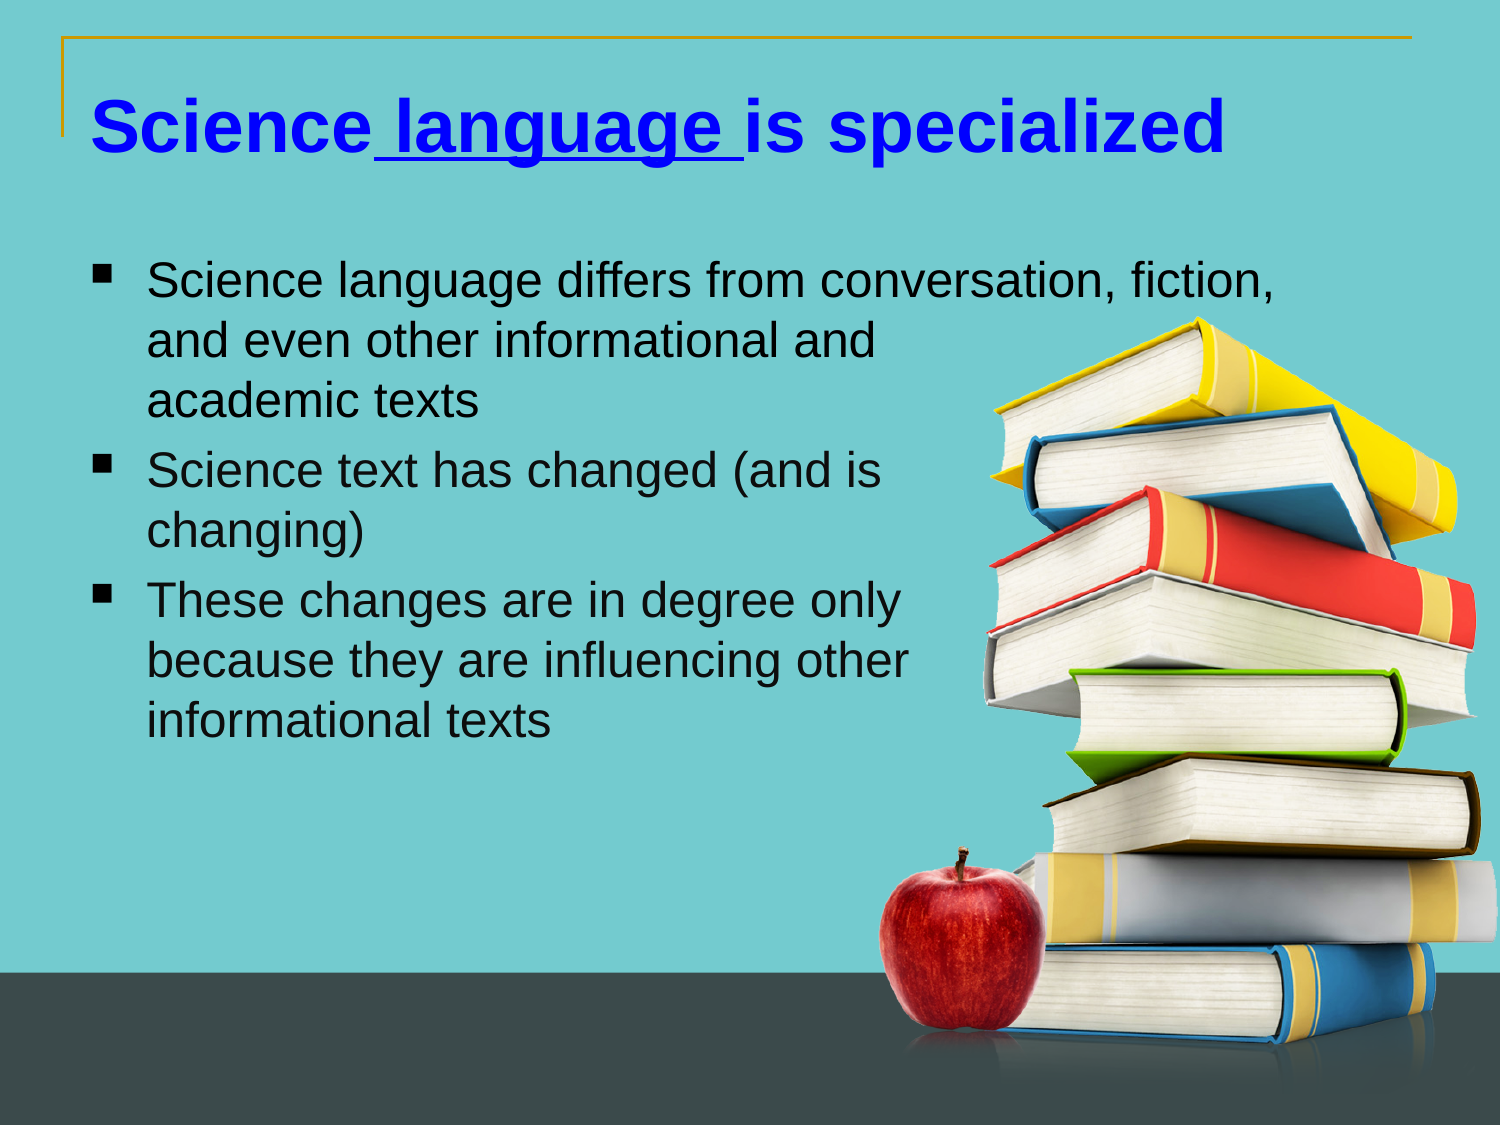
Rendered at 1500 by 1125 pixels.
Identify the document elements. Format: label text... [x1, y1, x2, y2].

picture [878, 316, 1500, 1094]
list Science language is specialized Science language differs from conversation, fiction, and even other informational and academic texts Science text has changed (and is changing) These changes are in degree only because they are influencing other informational texts [74, 70, 1376, 238]
